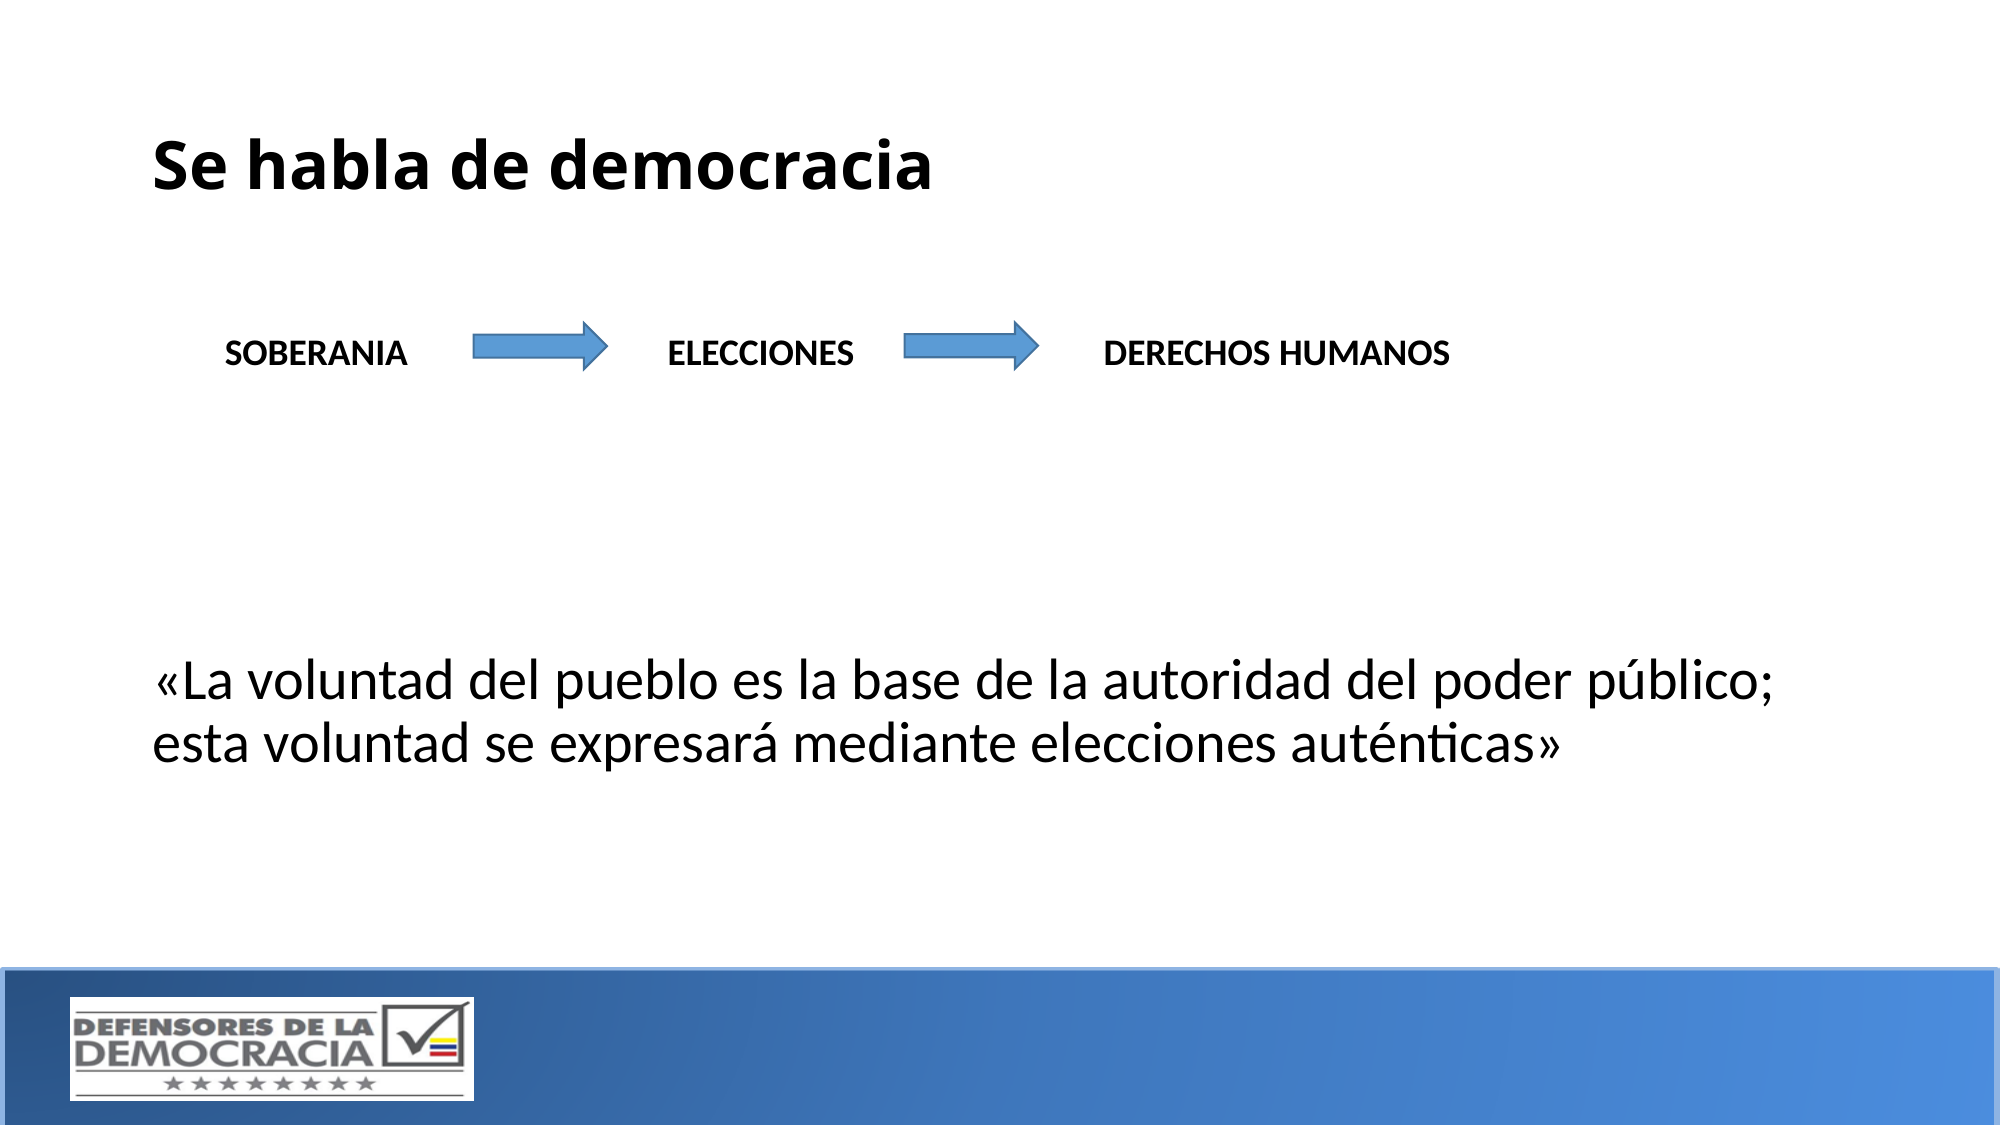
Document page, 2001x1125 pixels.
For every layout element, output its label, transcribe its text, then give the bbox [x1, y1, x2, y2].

list «La voluntad del pueblo es la base de la autoridad del poder público; esta voluntad se expresará mediante elecciones auténticas» [137, 299, 1863, 967]
text_box DERECHOS HUMANOS [1088, 320, 1544, 381]
text_box [903, 320, 1040, 372]
text_box SOBERANIA [209, 320, 441, 381]
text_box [0, 967, 2000, 1125]
text_box ELECCIONES [652, 320, 886, 381]
title Se habla de democracia [137, 57, 1863, 278]
text_box [472, 320, 609, 372]
